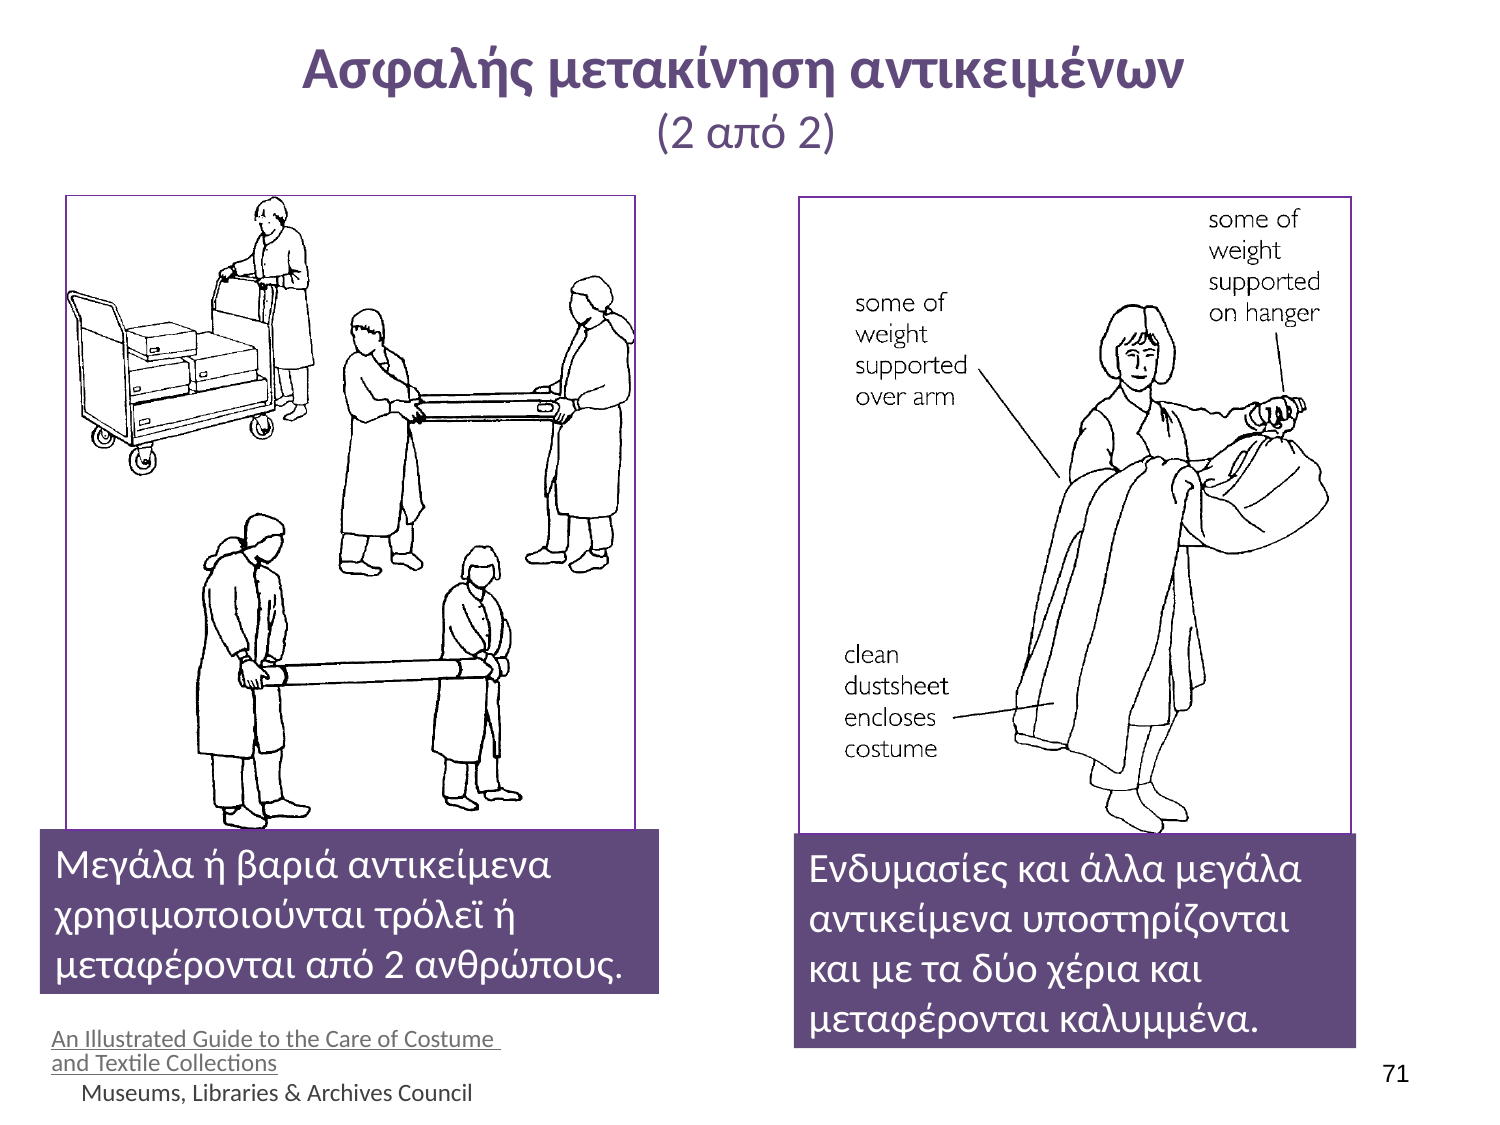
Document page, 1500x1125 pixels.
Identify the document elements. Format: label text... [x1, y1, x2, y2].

text_box Ενδυμασίες και άλλα μεγάλα αντικείμενα υποστηρίζονται και με τα δύο χέρια και μεταφέρονται καλυμμένα. [793, 833, 1357, 1049]
slide_number 70 [1074, 1042, 1425, 1103]
picture [799, 197, 1351, 834]
picture [66, 195, 635, 830]
text_box An Illustrated Guide to the Care of Costume and Textile Collections Museums, Libraries & Archives Council [36, 1014, 519, 1090]
title Ασφαλής μετακίνηση αντικειμένων (2 από 2) [76, 19, 1427, 169]
text_box Μεγάλα ή βαριά αντικείμενα χρησιμοποιούνται τρόλεϊ ή μεταφέρονται από 2 ανθρώπους. [39, 829, 659, 994]
